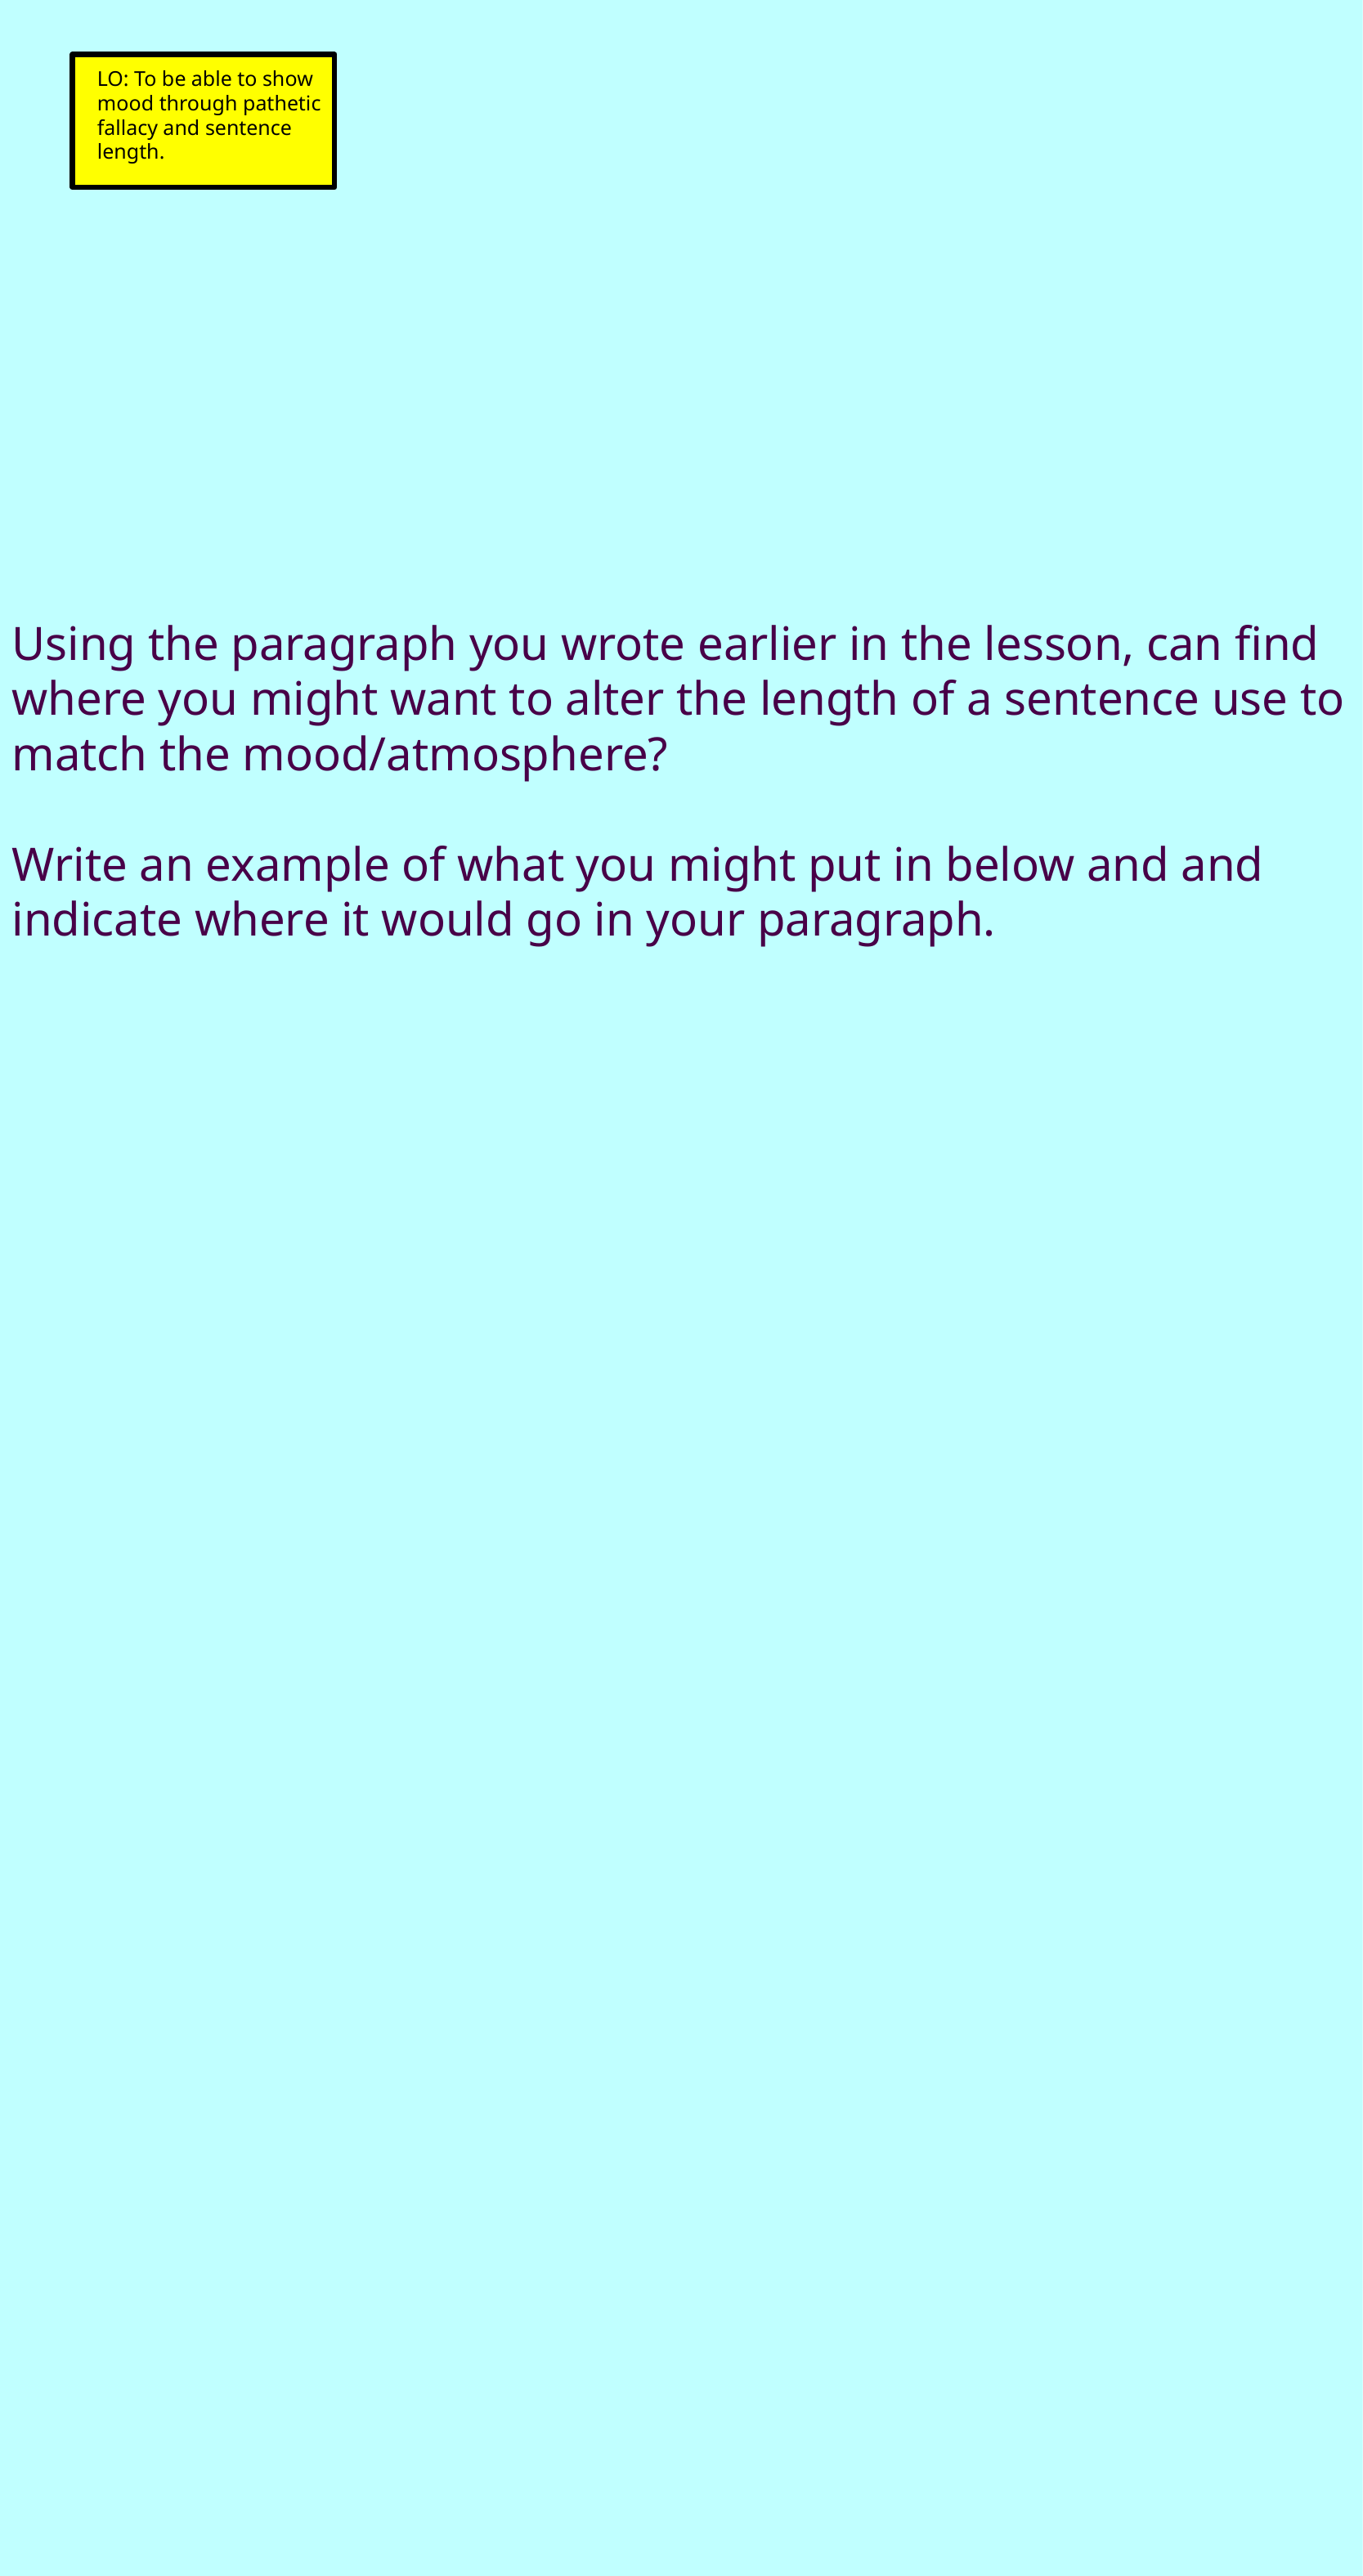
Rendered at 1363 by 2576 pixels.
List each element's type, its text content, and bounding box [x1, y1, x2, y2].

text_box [72, 54, 341, 188]
text_box Using the paragraph you wrote earlier in the lesson, can find where you might want to alter the length of a sentence use to match the mood/atmosphere? Write an example of what you might put in below and and indicate where it would go in your paragraph. [0, 608, 1363, 952]
